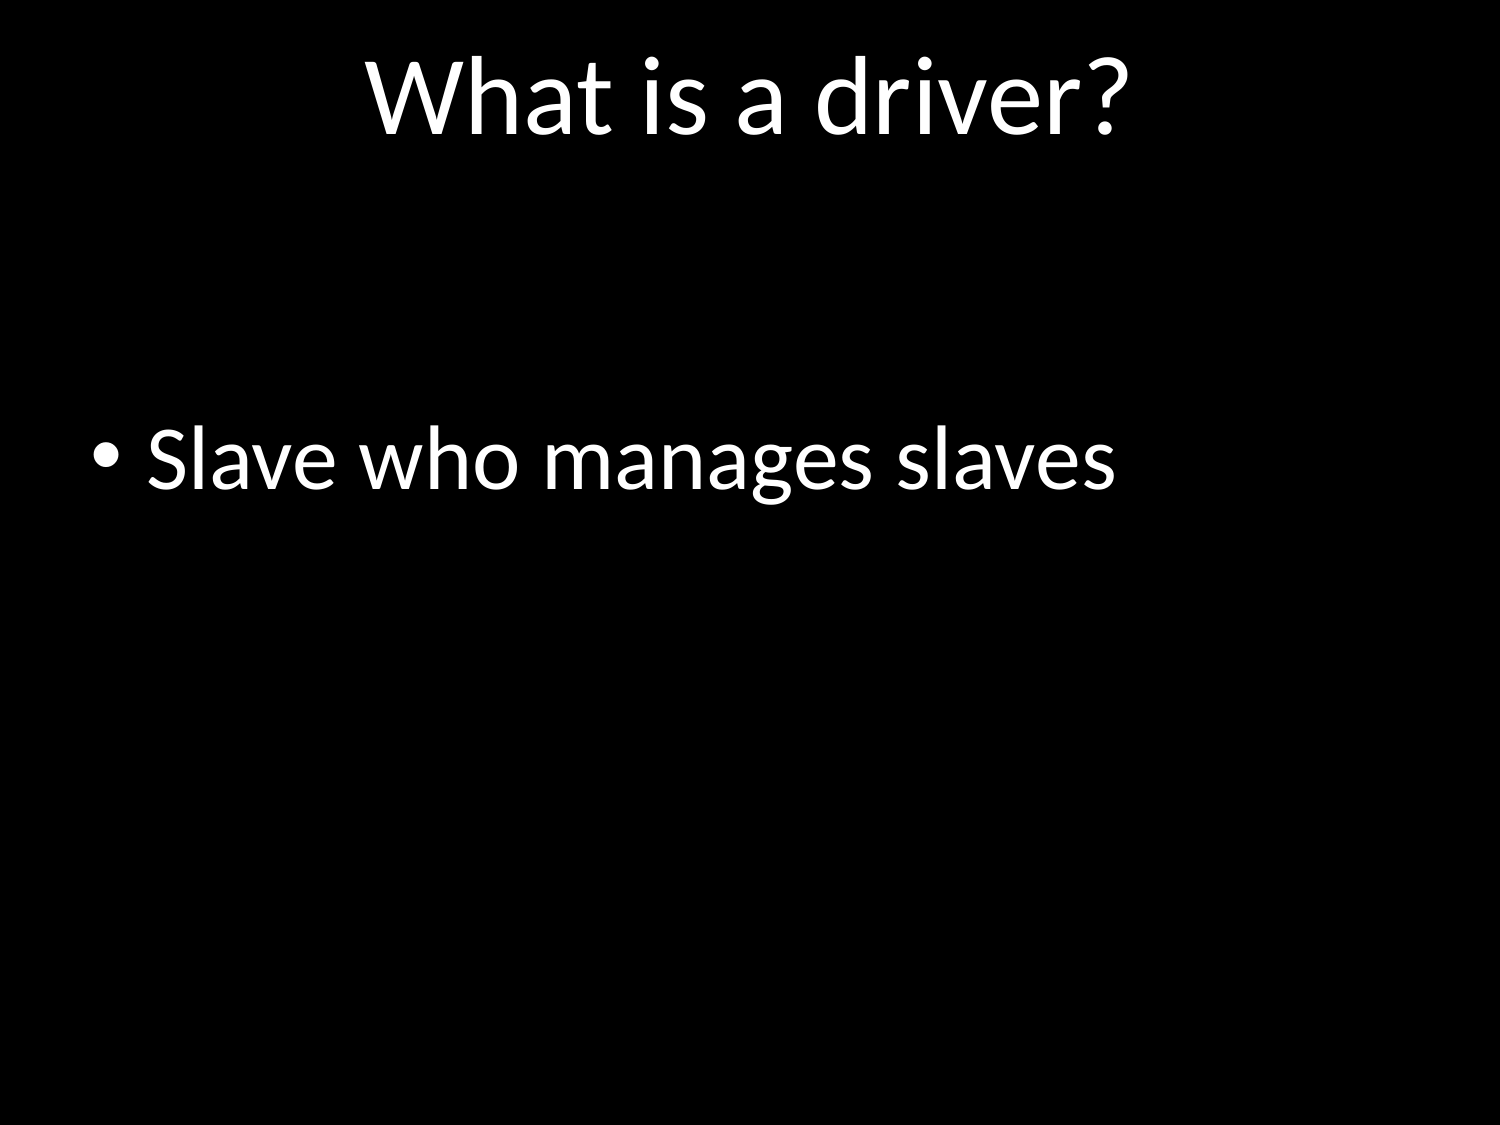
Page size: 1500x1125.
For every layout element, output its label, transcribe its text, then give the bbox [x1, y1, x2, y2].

title What is a driver? [75, 45, 1425, 233]
list Slave who manages slaves [75, 262, 1425, 1005]
